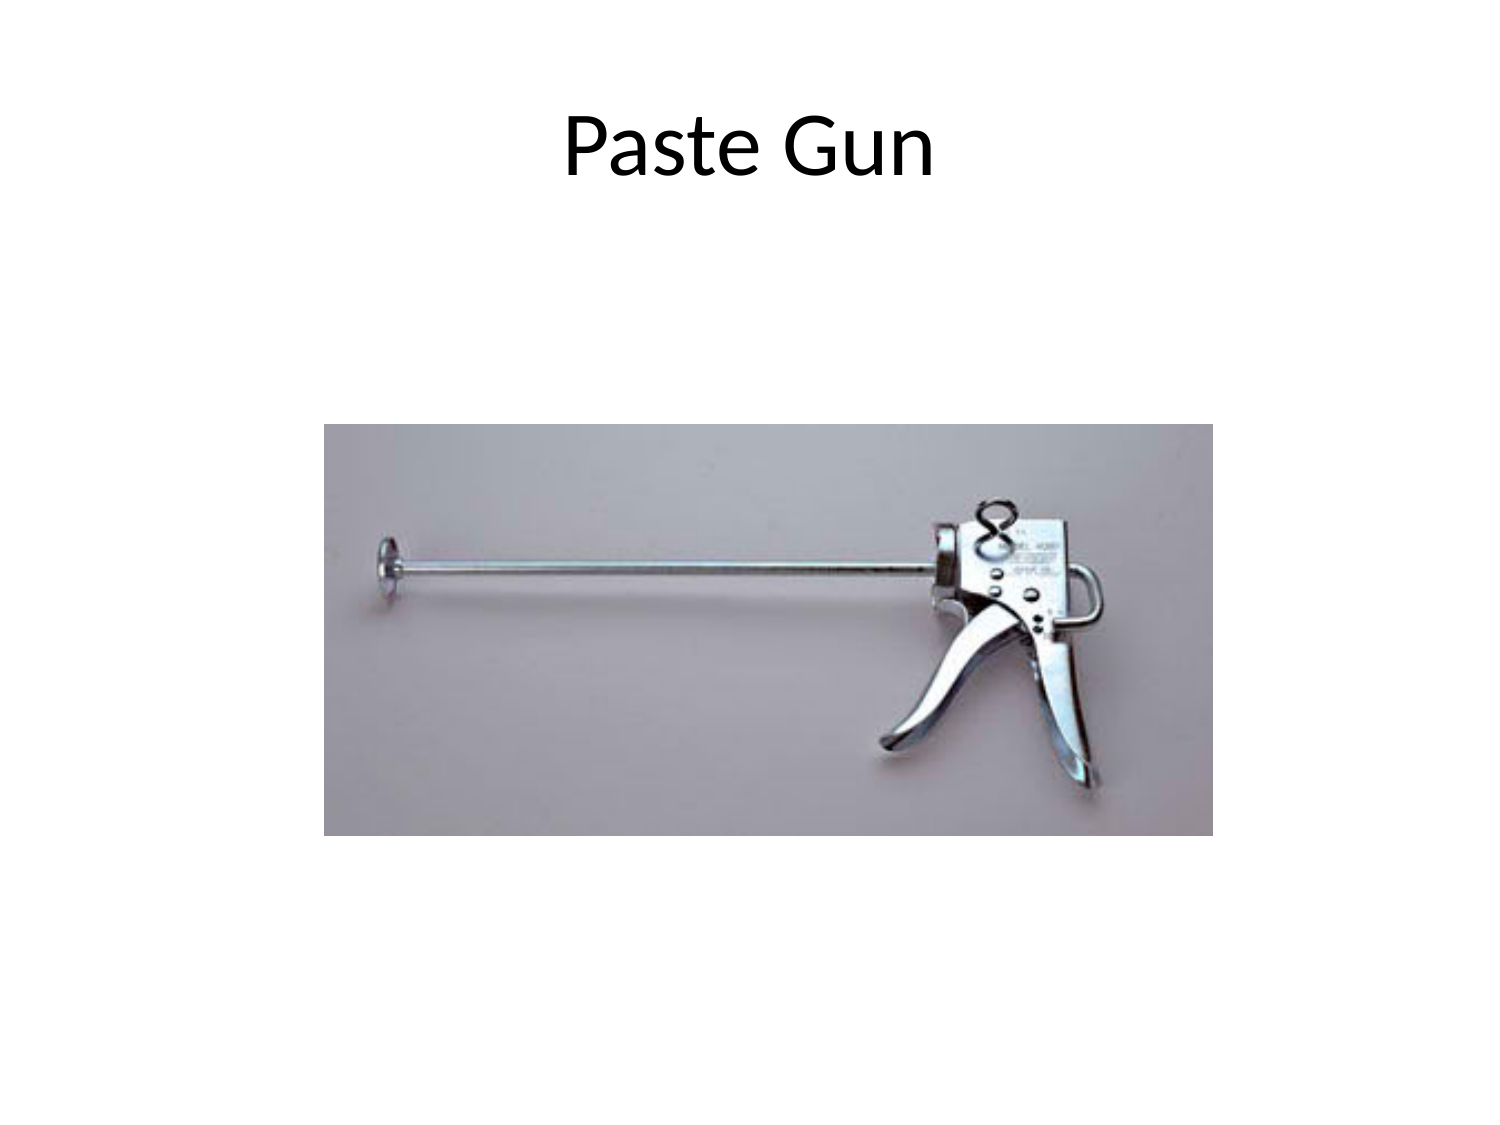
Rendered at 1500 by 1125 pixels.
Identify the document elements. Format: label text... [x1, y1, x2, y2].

picture [324, 424, 1213, 836]
title Paste Gun [75, 45, 1425, 233]
